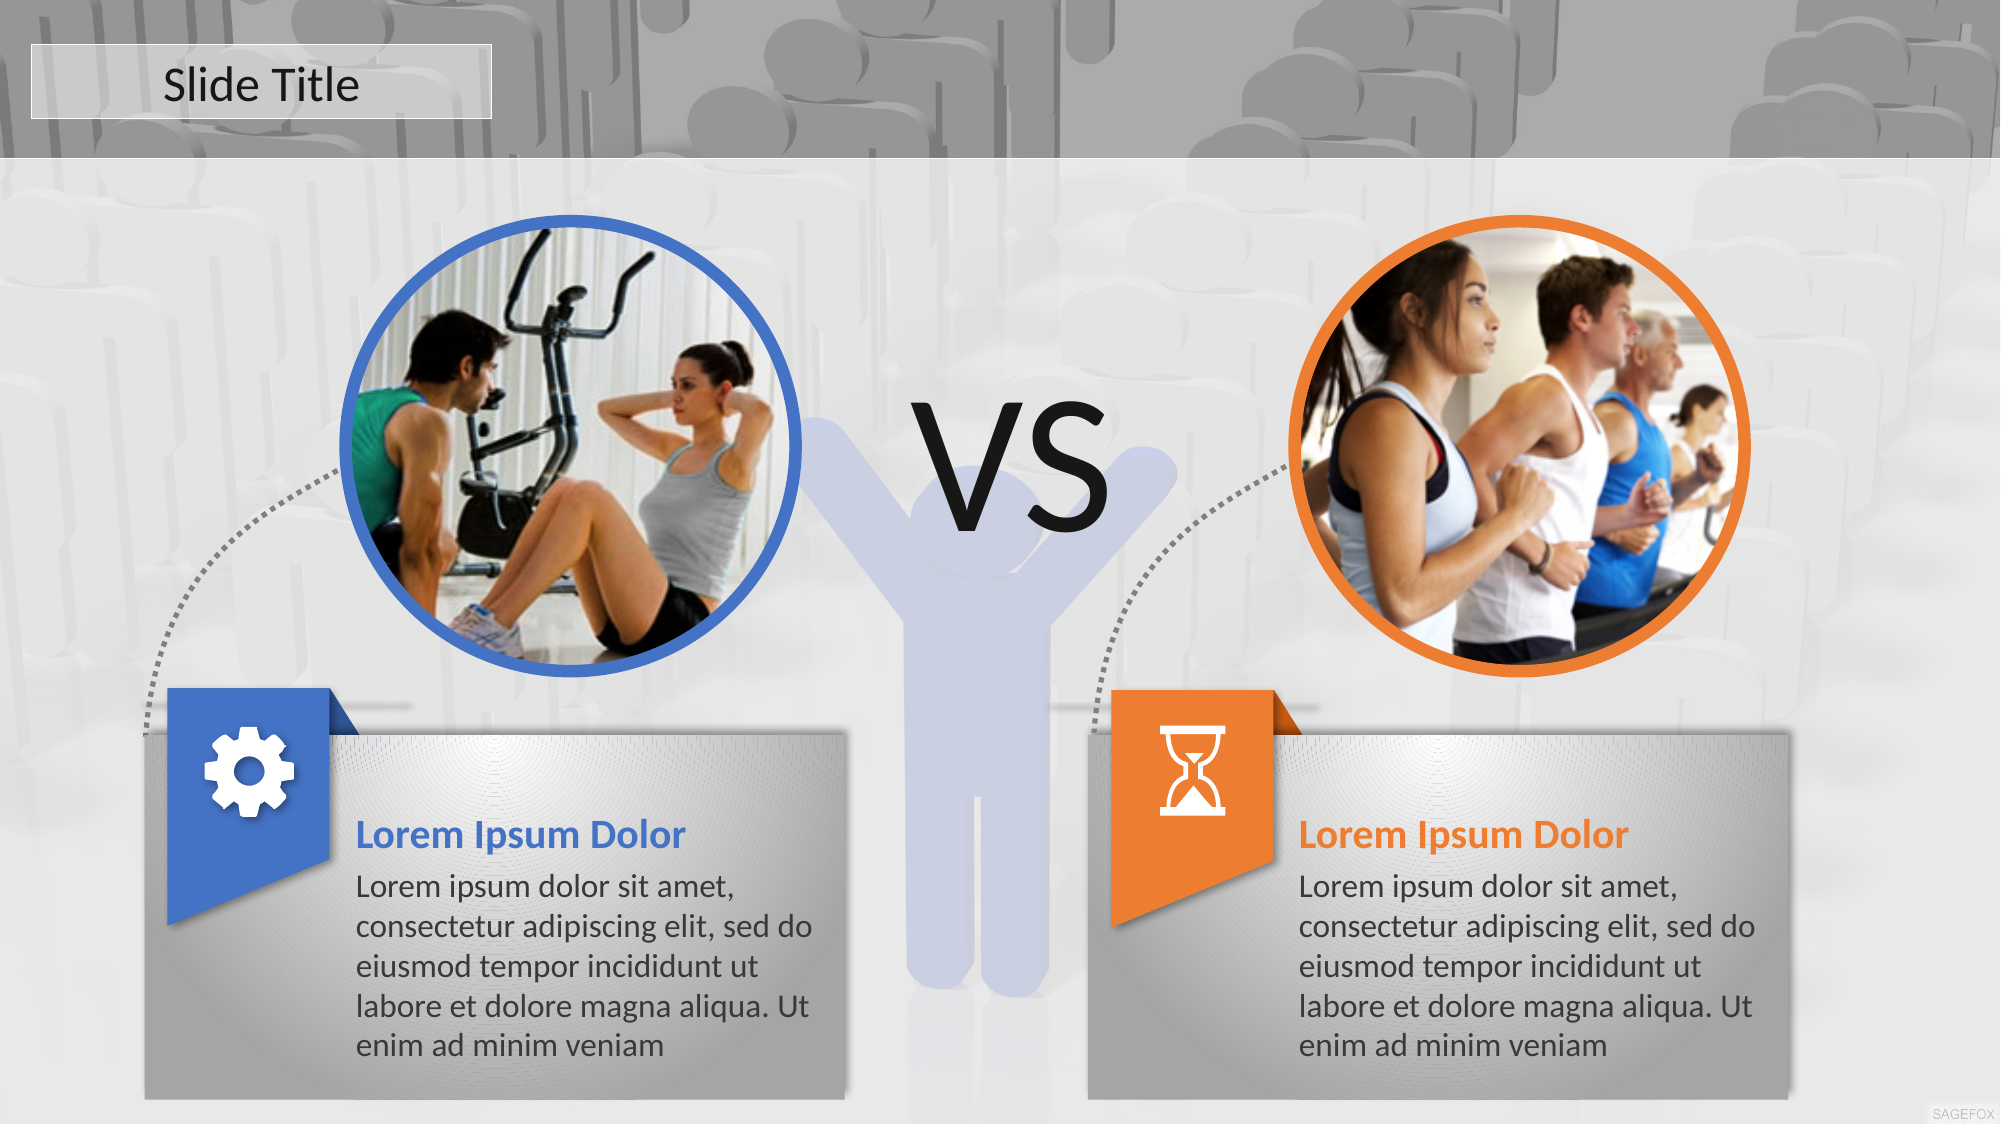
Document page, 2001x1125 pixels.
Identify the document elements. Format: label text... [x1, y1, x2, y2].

text_box Slide Title [31, 44, 492, 119]
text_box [146, 688, 427, 772]
text_box [1087, 734, 1789, 1101]
text_box [166, 772, 331, 928]
text_box [144, 734, 846, 1101]
text_box [0, 158, 2000, 1125]
text_box [344, 220, 797, 673]
text_box VS [837, 323, 1189, 579]
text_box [1160, 725, 1226, 816]
text_box [1098, 465, 1287, 690]
text_box Lorem Ipsum Dolor Lorem ipsum dolor sit amet, consectetur adipiscing elit, sed do eiusmod tempor incididunt ut labore et dolore magna aliqua. Ut enim ad minim veniam [355, 807, 845, 1064]
text_box [204, 772, 294, 817]
text_box [1110, 774, 1275, 930]
text_box [1293, 220, 1746, 673]
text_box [1090, 690, 1371, 774]
text_box [151, 469, 338, 688]
text_box Lorem Ipsum Dolor Lorem ipsum dolor sit amet, consectetur adipiscing elit, sed do eiusmod tempor incididunt ut labore et dolore magna aliqua. Ut enim ad minim veniam [1299, 807, 1788, 1064]
